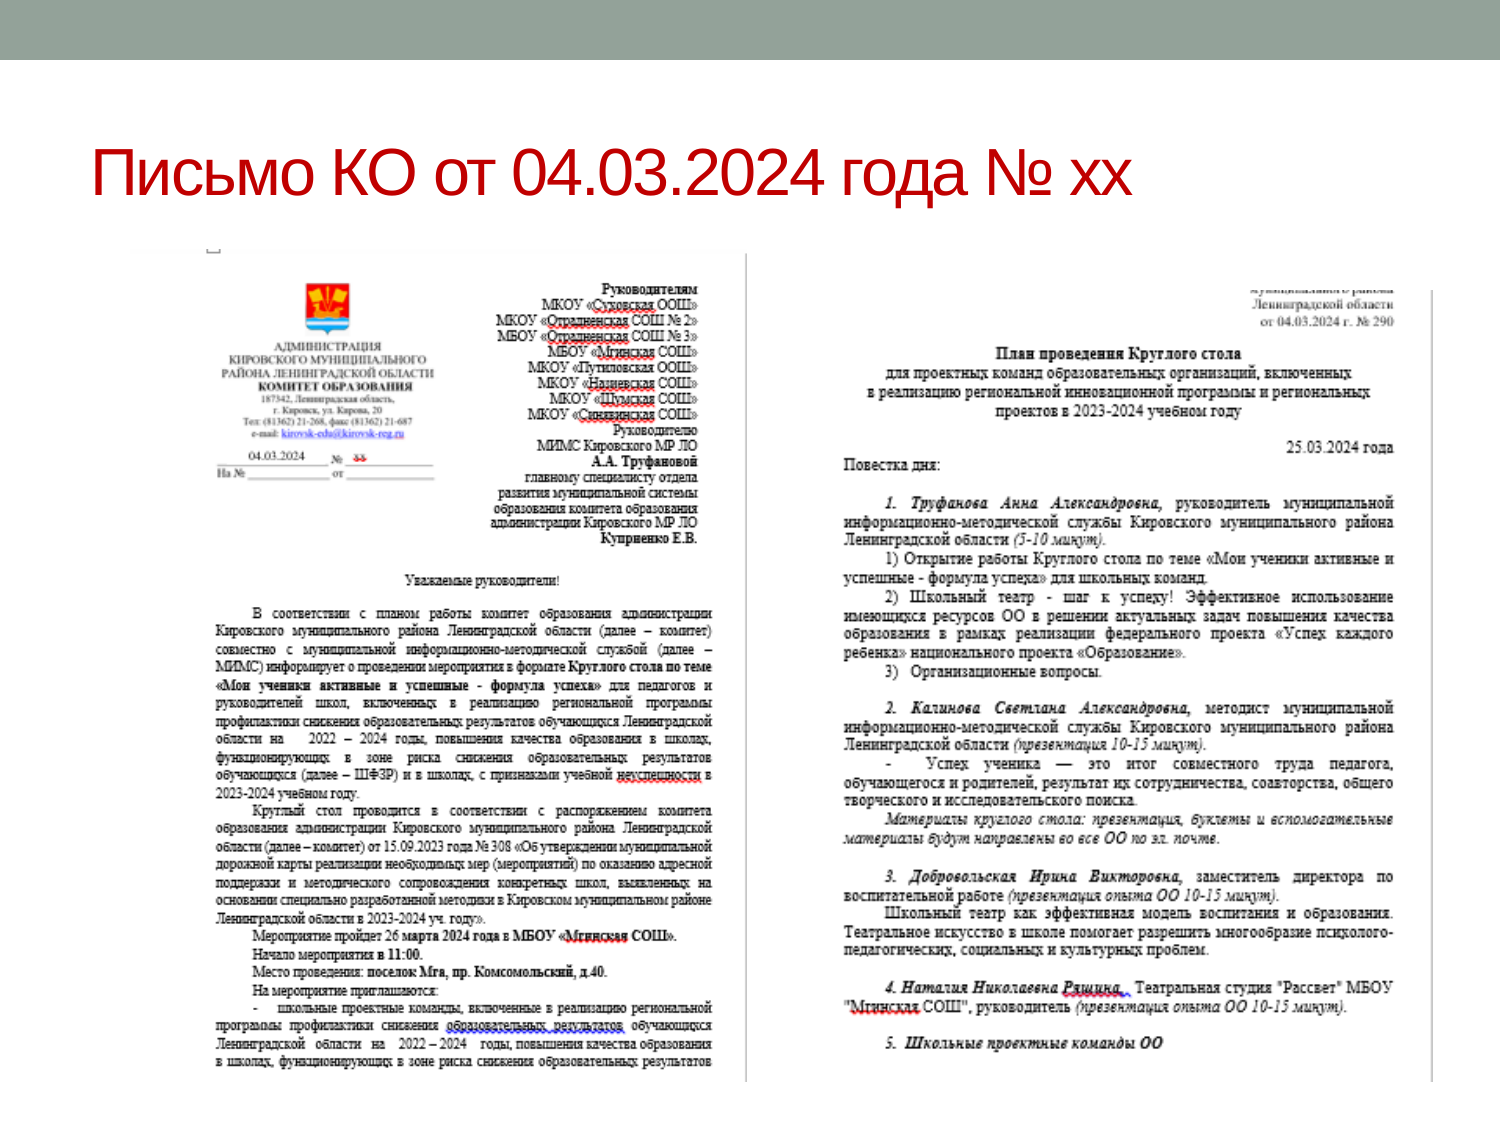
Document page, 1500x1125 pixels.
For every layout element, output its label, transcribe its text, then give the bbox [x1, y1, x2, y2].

picture [130, 249, 747, 1082]
picture [800, 290, 1433, 1082]
title Письмо КО от 04.03.2024 года № хх [75, 87, 1425, 250]
